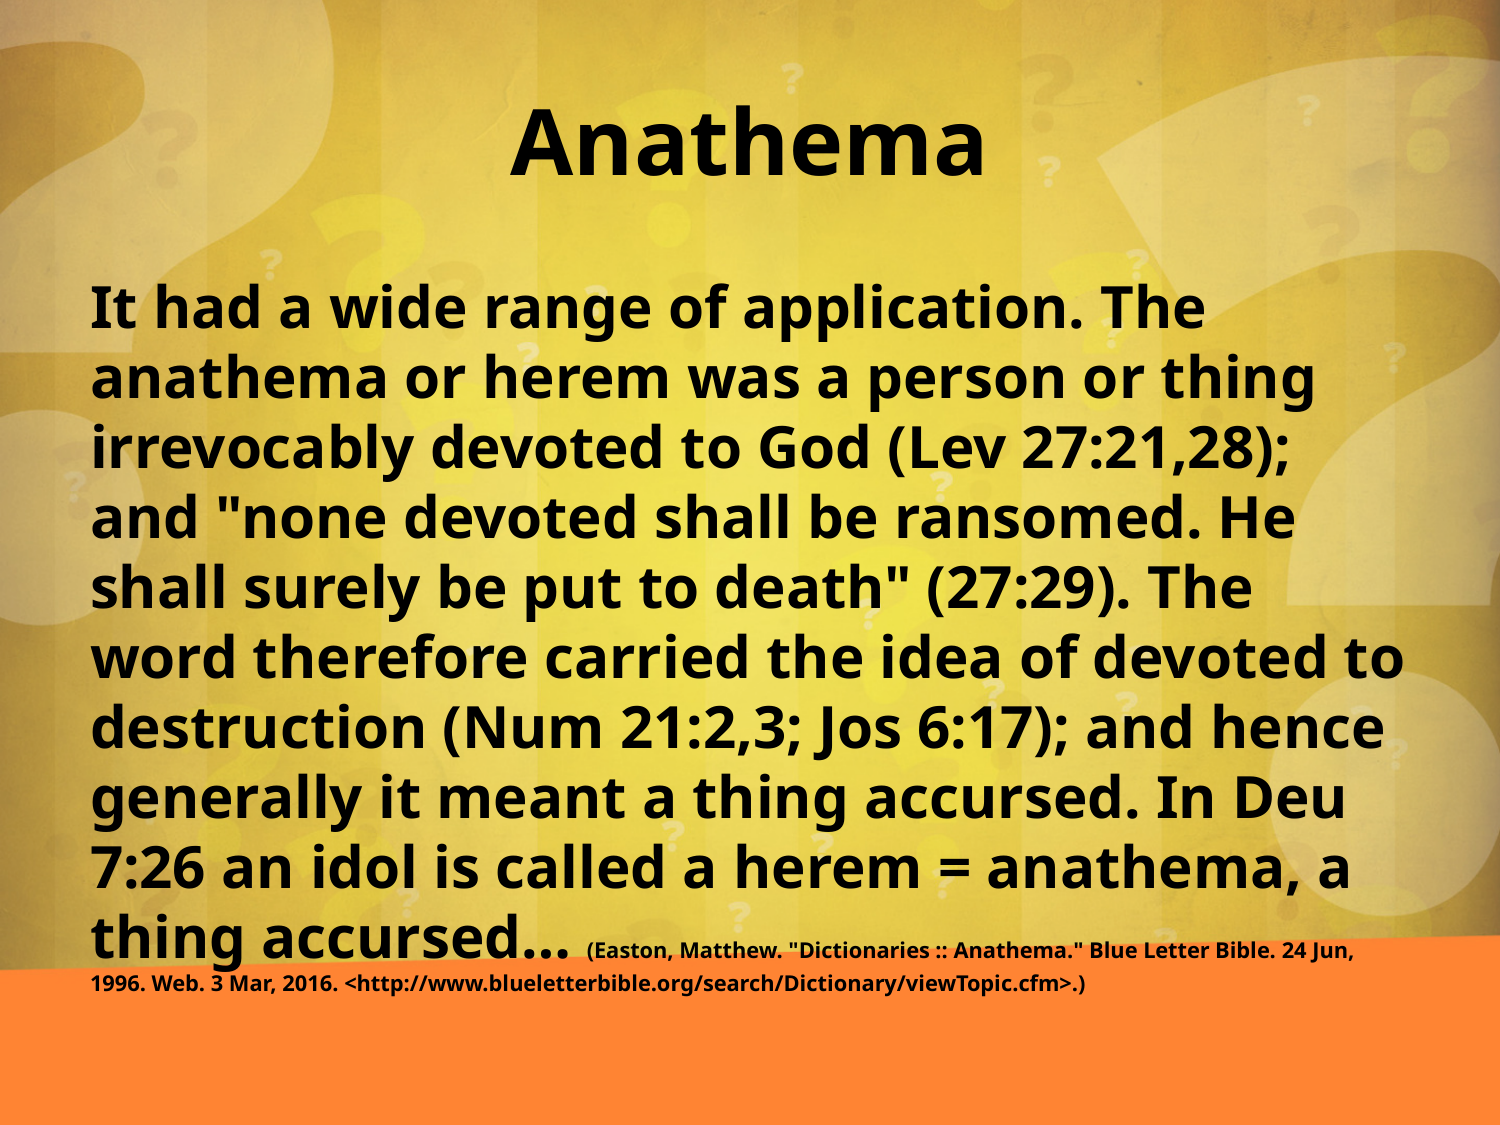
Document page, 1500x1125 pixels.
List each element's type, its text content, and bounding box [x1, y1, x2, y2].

title Anathema [75, 45, 1425, 233]
list It had a wide range of application. The anathema or herem was a person or thing irrevocably devoted to God (Lev 27:21,28); and "none devoted shall be ransomed. He shall surely be put to death" (27:29). The word therefore carried the idea of devoted to destruction (Num 21:2,3; Jos 6:17); and hence generally it meant a thing accursed. In Deu 7:26 an idol is called a herem = anathema, a thing accursed… (Easton, Matthew. "Dictionaries :: Anathema." Blue Letter Bible. 24 Jun, 1996. Web. 3 Mar, 2016. <http://www.blueletterbible.org/search/Dictionary/viewTopic.cfm>.) [75, 262, 1425, 1005]
